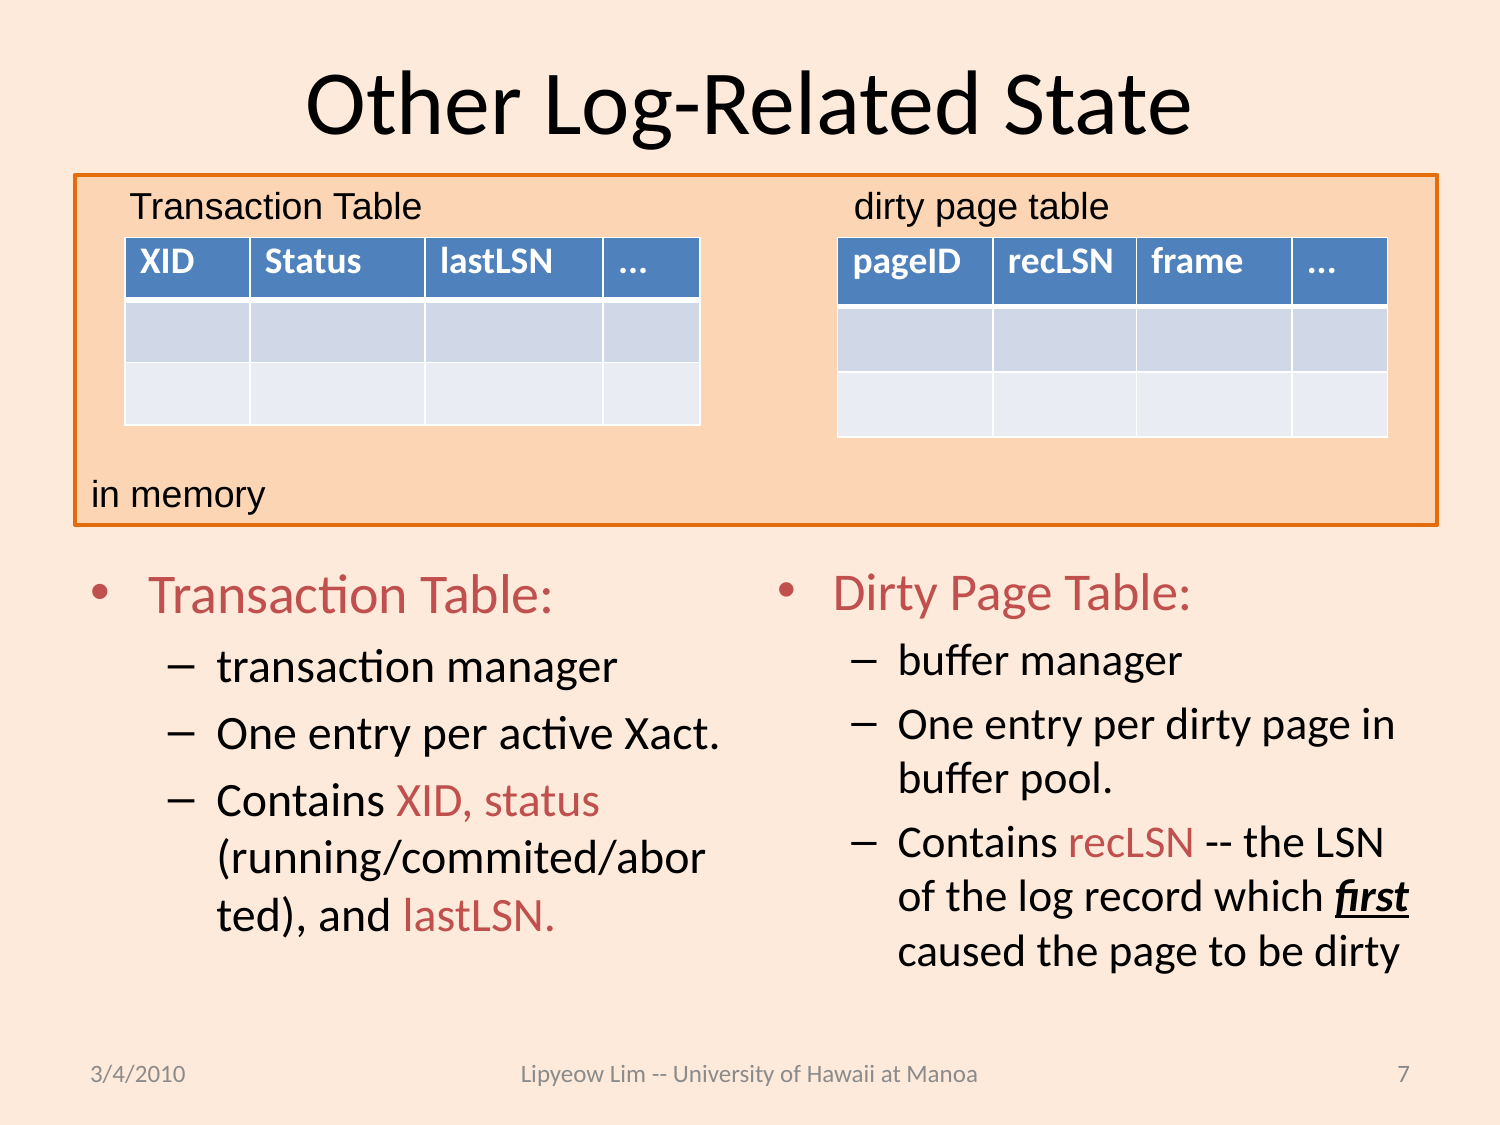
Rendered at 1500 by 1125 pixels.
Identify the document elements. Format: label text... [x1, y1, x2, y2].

table_cell [251, 363, 424, 424]
table_cell [251, 303, 424, 362]
table_header pageID [838, 238, 992, 304]
table_cell [426, 363, 602, 424]
table_header Status [251, 238, 424, 297]
text_box in memory [76, 462, 281, 523]
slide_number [75, 1042, 425, 1103]
text_box Transaction Table [114, 174, 438, 235]
list Dirty Page Table: buffer manager One entry per dirty page in buffer pool. Contains recLSN -- the LSN of the log record which first caused the page to be dirty [762, 549, 1426, 1006]
table_cell [838, 373, 992, 436]
table_cell [1137, 309, 1291, 371]
table_cell [994, 309, 1136, 371]
table_cell [126, 363, 249, 424]
table_header frame [1137, 238, 1291, 304]
table_cell [1137, 373, 1291, 436]
table_header recLSN [994, 238, 1136, 304]
table_header ... [1293, 238, 1387, 304]
table_header ... [604, 238, 699, 297]
table_cell [426, 303, 602, 362]
table_cell [604, 303, 699, 362]
list Transaction Table: transaction manager One entry per active Xact. Contains XID, status (running/commited/aborted), and lastLSN. [74, 549, 738, 1006]
text_box [73, 173, 1439, 527]
table_cell [604, 363, 699, 424]
table_cell [838, 309, 992, 371]
table_cell [994, 373, 1136, 436]
title Other Log-Related State [74, 44, 1426, 151]
table_header lastLSN [426, 238, 602, 297]
footer Lipyeow Lim -- University of Hawaii at Manoa [450, 1042, 1050, 1103]
table_cell [1293, 373, 1387, 436]
text_box dirty page table [839, 174, 1125, 235]
table_cell [1293, 309, 1387, 371]
table_header XID [126, 238, 249, 297]
table_cell [126, 303, 249, 362]
slide_number 7 [1074, 1042, 1425, 1103]
